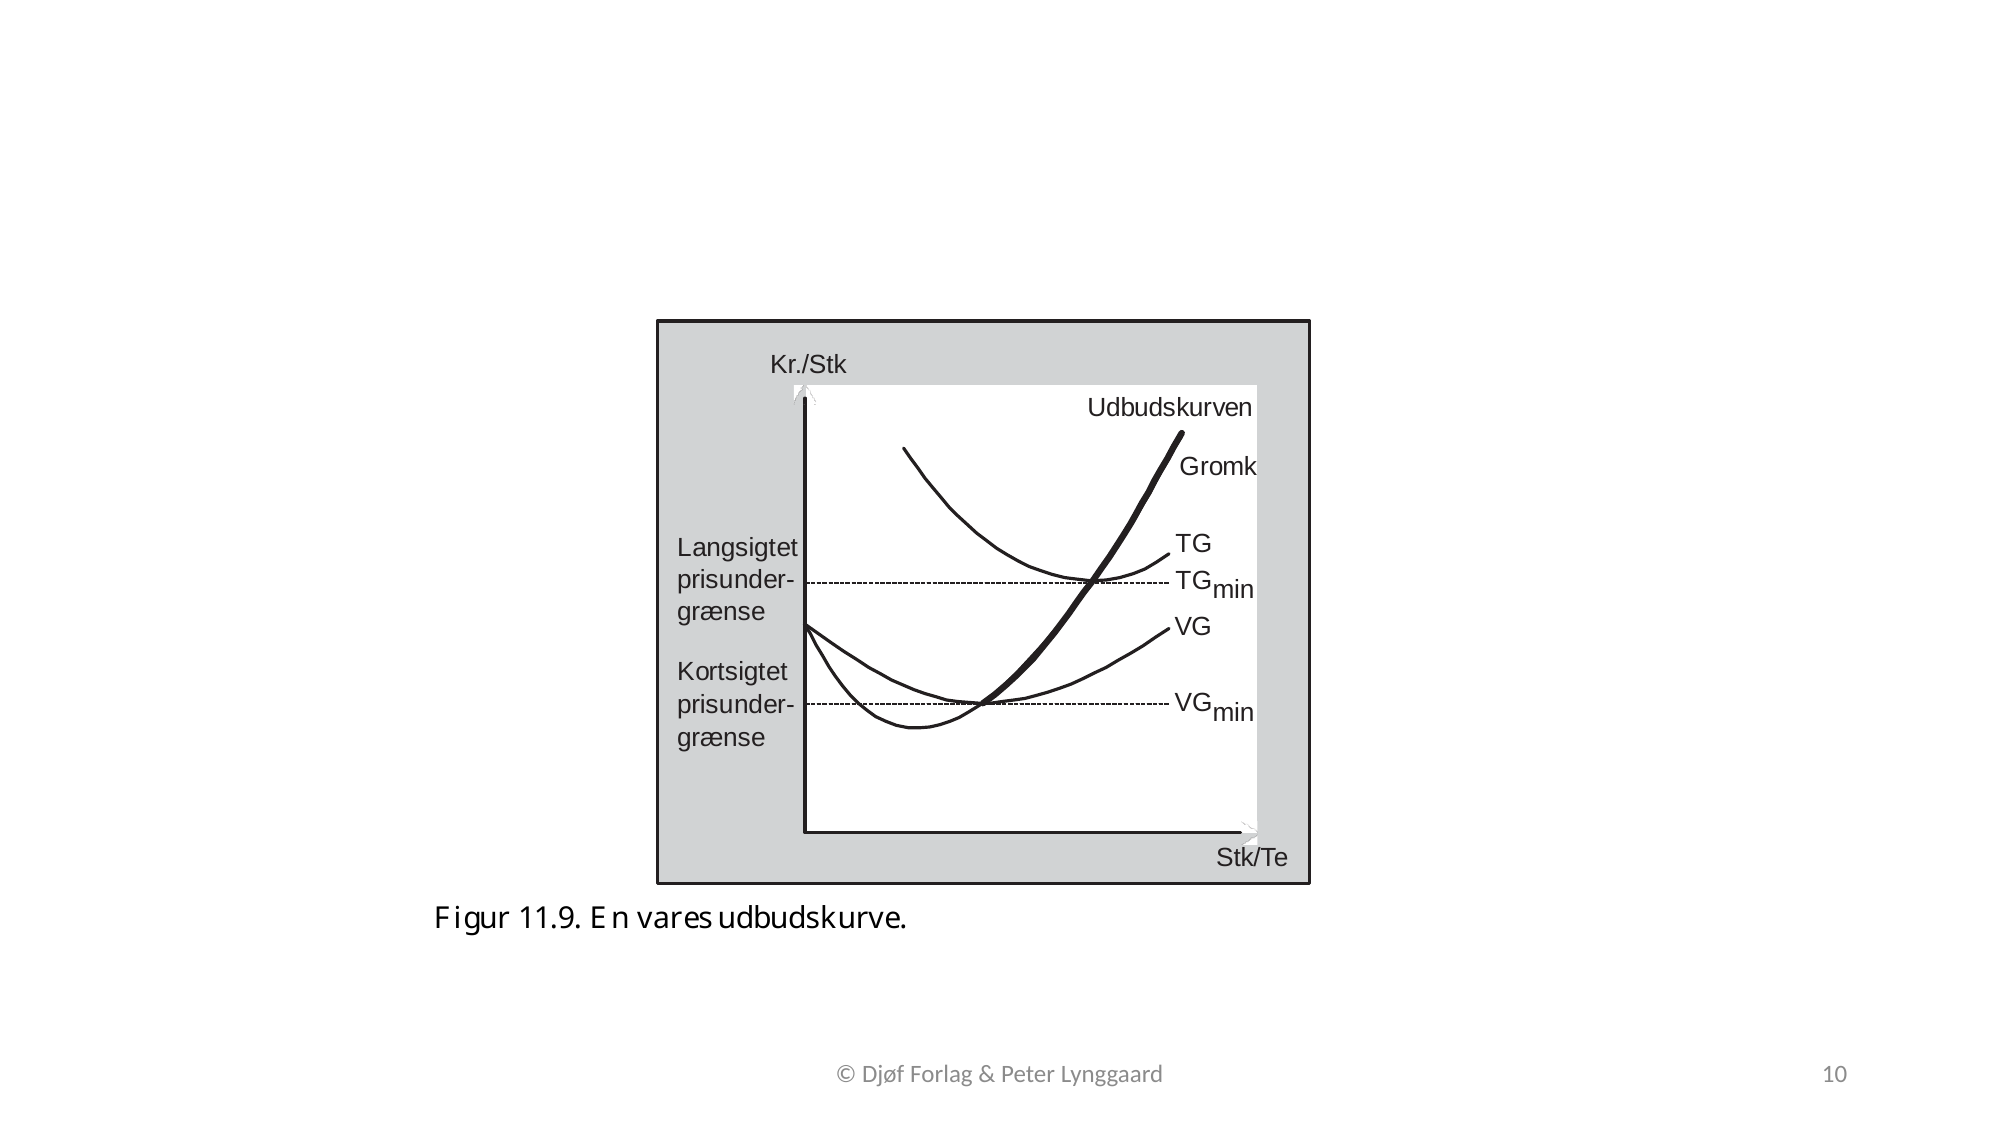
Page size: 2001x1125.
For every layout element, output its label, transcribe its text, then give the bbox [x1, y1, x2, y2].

footer © Djøf Forlag & Peter Lynggaard [662, 1042, 1338, 1103]
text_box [397, 277, 1438, 972]
slide_number 10 [1412, 1042, 1863, 1103]
